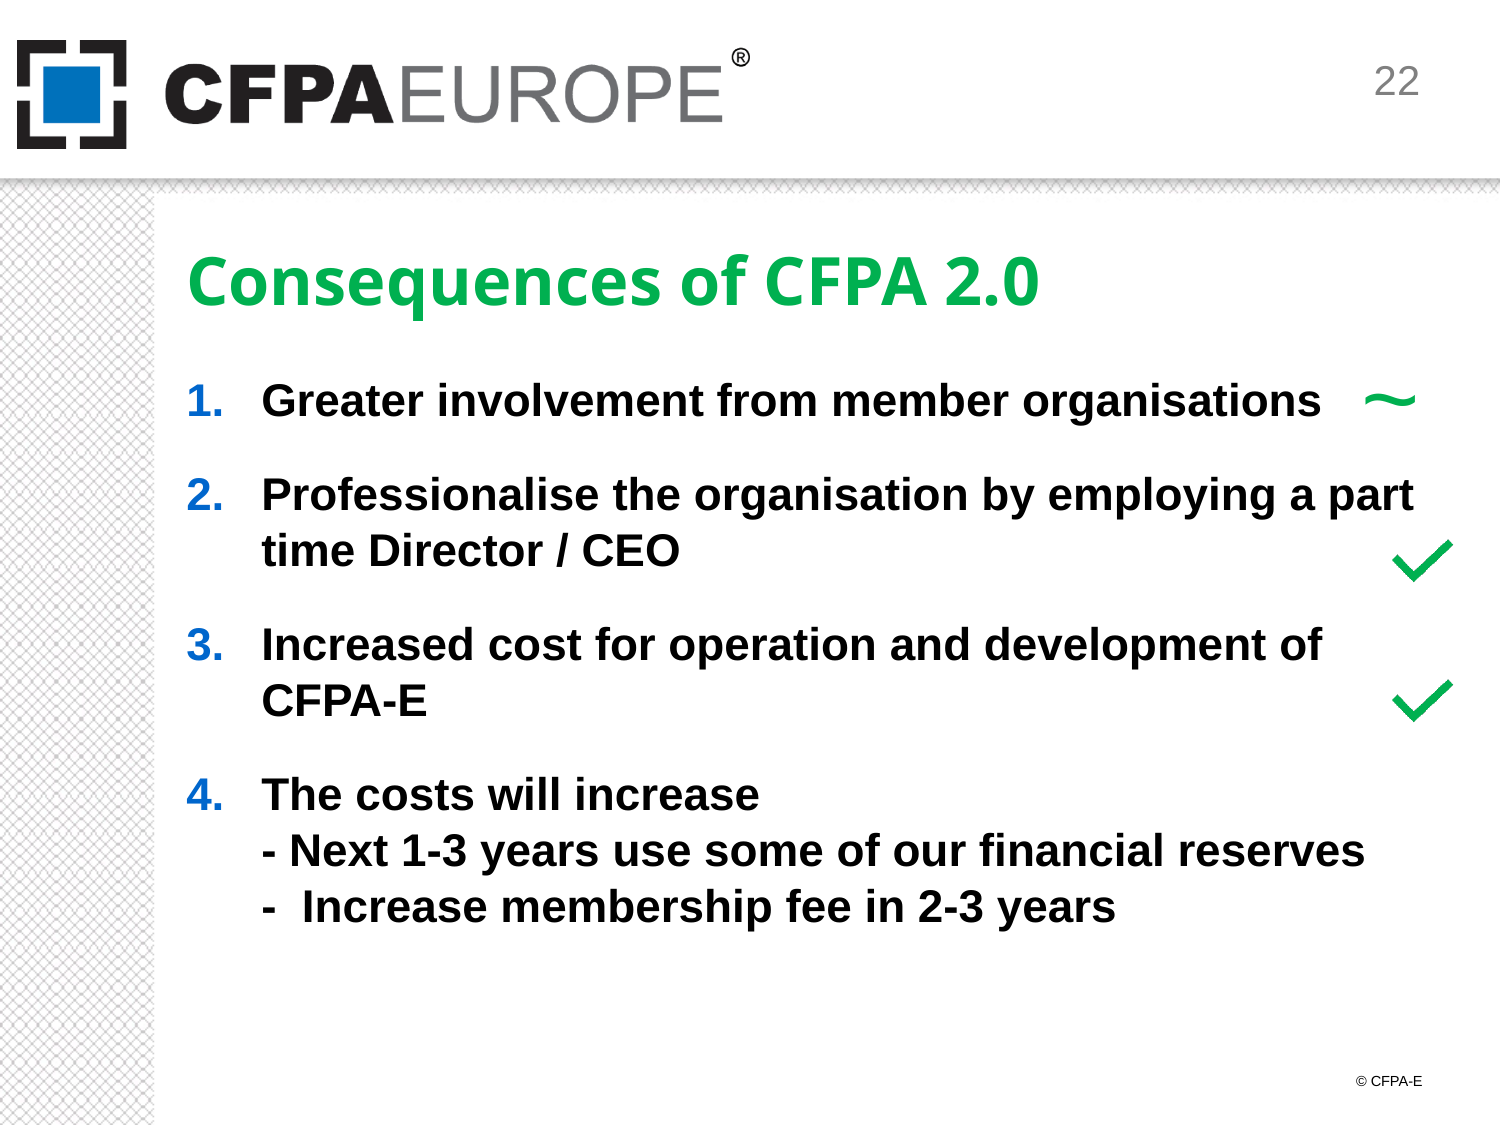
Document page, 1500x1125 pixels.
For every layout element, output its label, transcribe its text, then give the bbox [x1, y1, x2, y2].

slide_number 22 [183, 46, 1436, 122]
picture [0, 168, 1500, 1125]
picture [17, 40, 750, 149]
list Greater involvement from member organisations Professionalise the organisation by employing a part time Director / CEO Increased cost for operation and development of CFPA-E The costs will increase - Next 1-3 years use some of our financial reserves - Increase membership fee in 2-3 years [171, 361, 1450, 1083]
text_box ~ [1346, 326, 1435, 461]
title Consequences of CFPA 2.0 [171, 208, 1447, 350]
